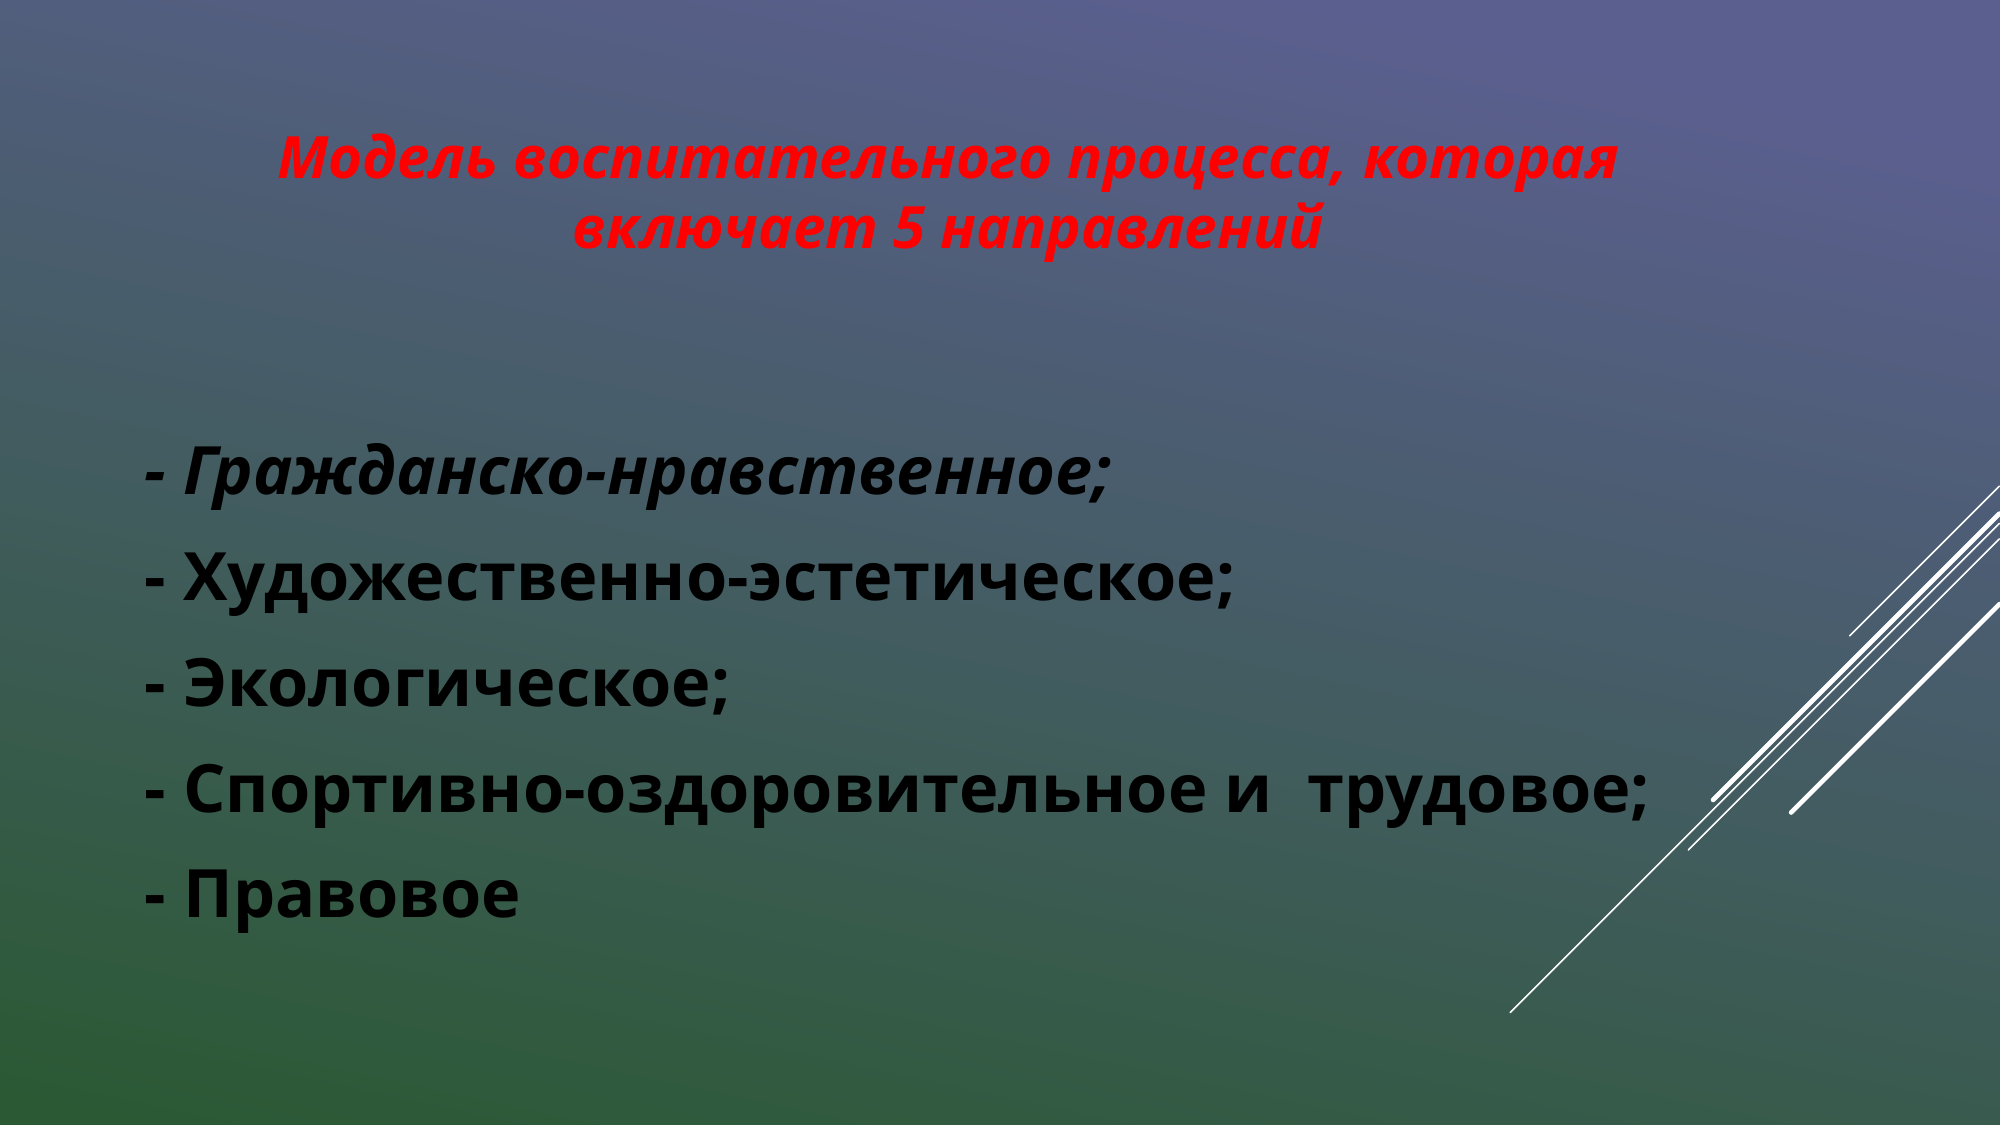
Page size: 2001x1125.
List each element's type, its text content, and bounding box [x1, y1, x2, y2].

list Модель воспитательного процесса, которая включает 5 направлений - Гражданско-нравственное; - Художественно-эстетическое; - Экологическое; - Спортивно-оздоровительное и трудовое; - Правовое [112, 112, 1785, 981]
